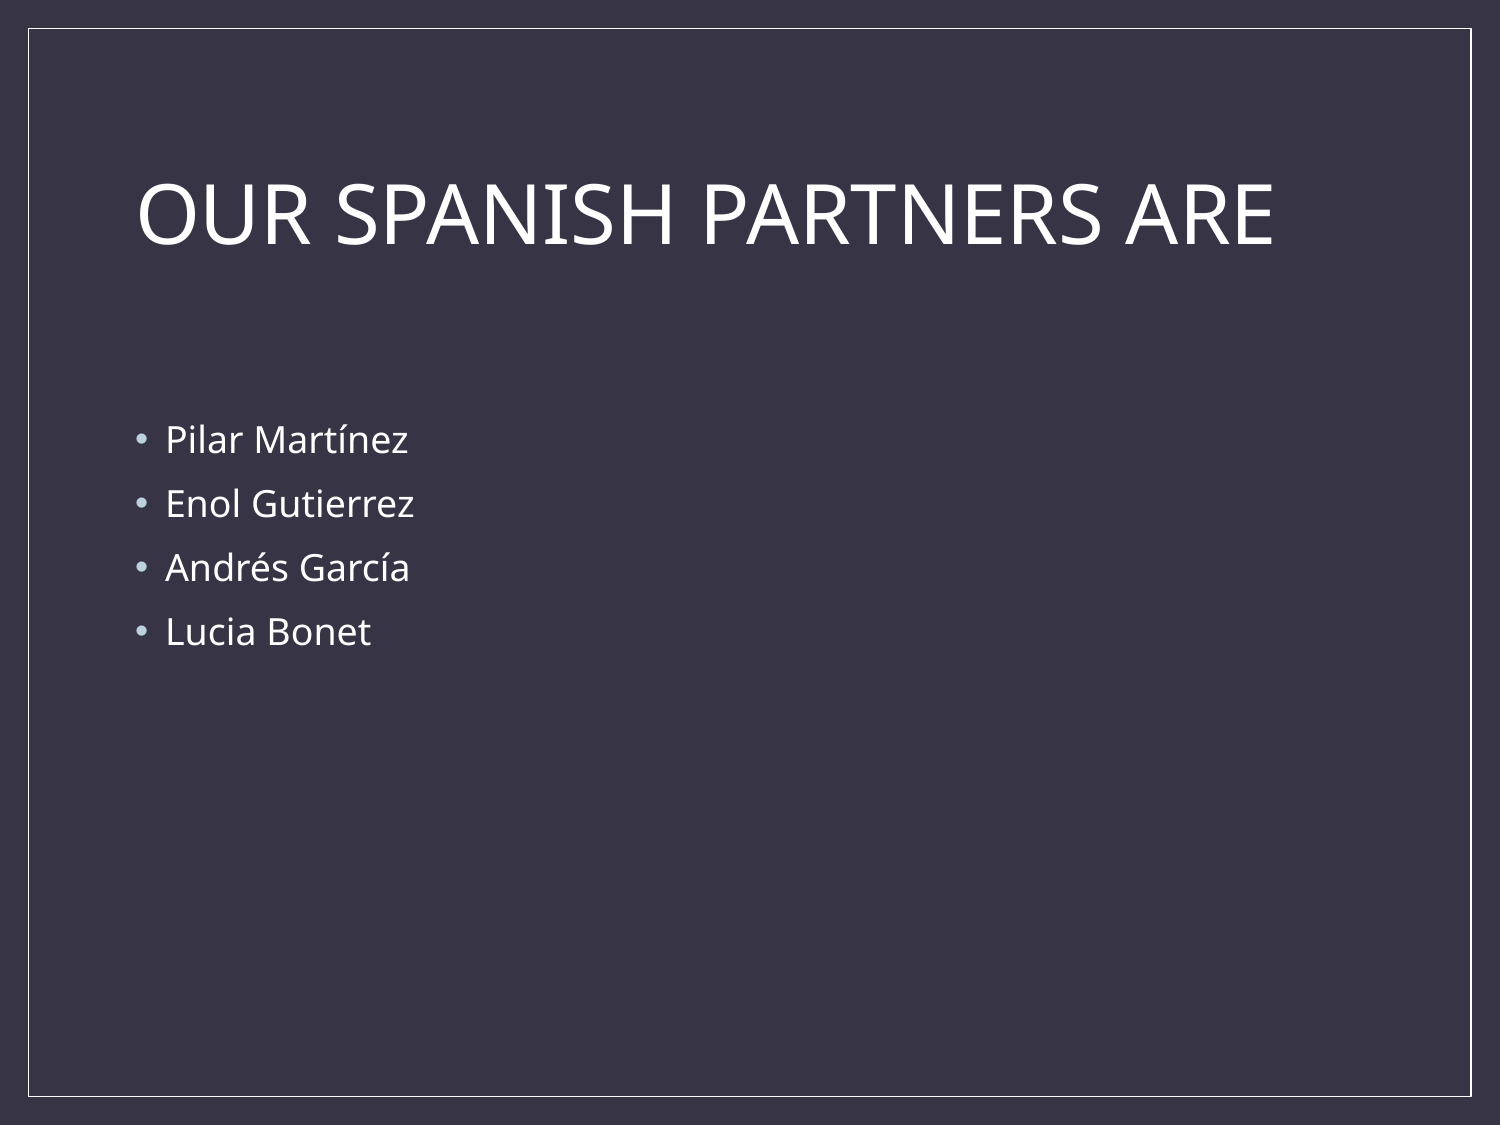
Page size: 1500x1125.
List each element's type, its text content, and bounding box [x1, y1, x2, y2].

list Pilar Martínez Enol Gutierrez Andrés García Lucia Bonet [120, 345, 1380, 990]
title OUR SPANISH PARTNERS ARE [120, 105, 1380, 331]
